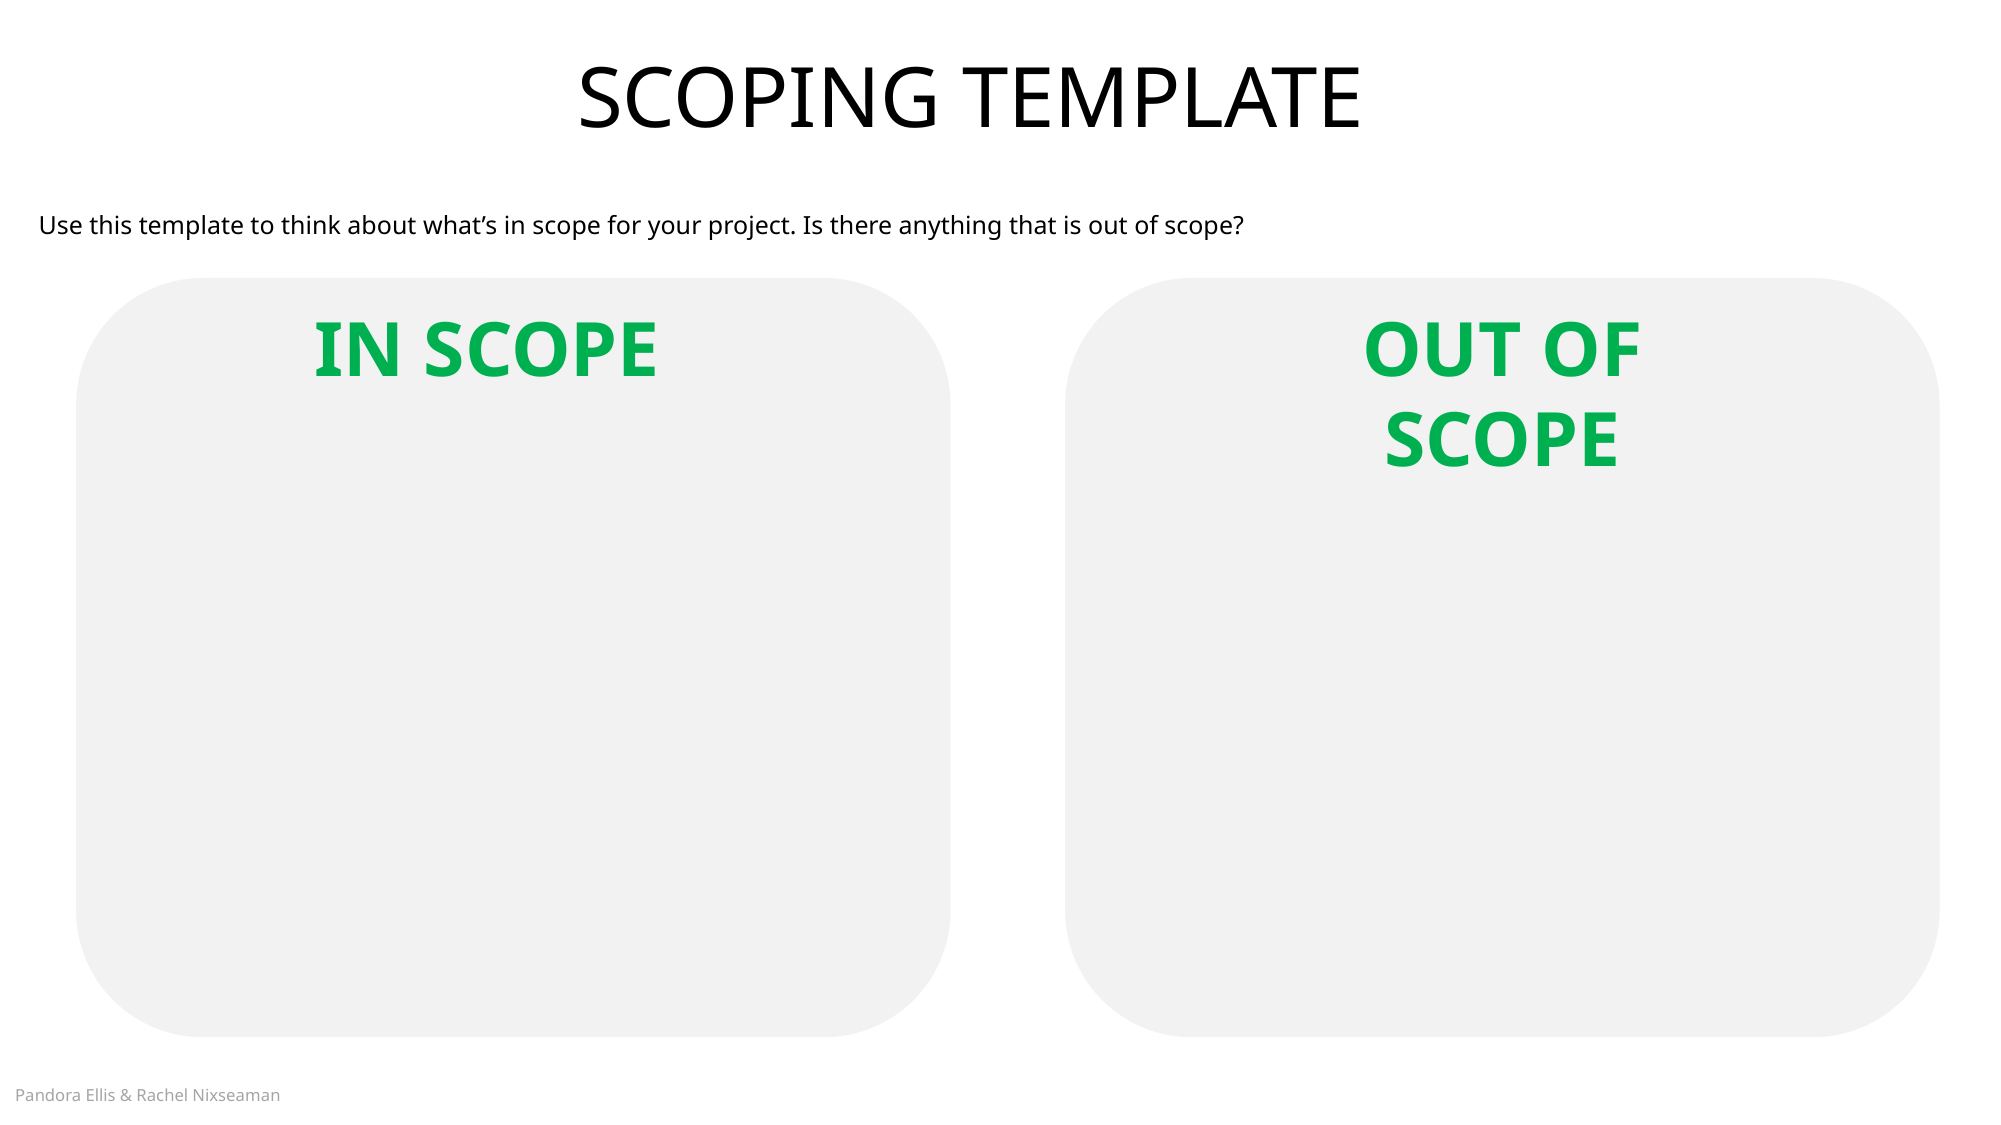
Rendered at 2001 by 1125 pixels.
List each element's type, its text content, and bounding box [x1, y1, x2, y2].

subtitle SCOPING TEMPLATE [220, 48, 1721, 169]
text_box OUT OF SCOPE [1223, 294, 1782, 490]
text_box Pandora Ellis & Rachel Nixseaman [0, 1074, 597, 1115]
text_box [1065, 277, 1940, 1038]
text_box IN SCOPE [208, 294, 767, 400]
text_box Use this template to think about what’s in scope for your project. Is there anything that is out of scope? [23, 181, 1940, 251]
text_box [76, 277, 951, 1038]
